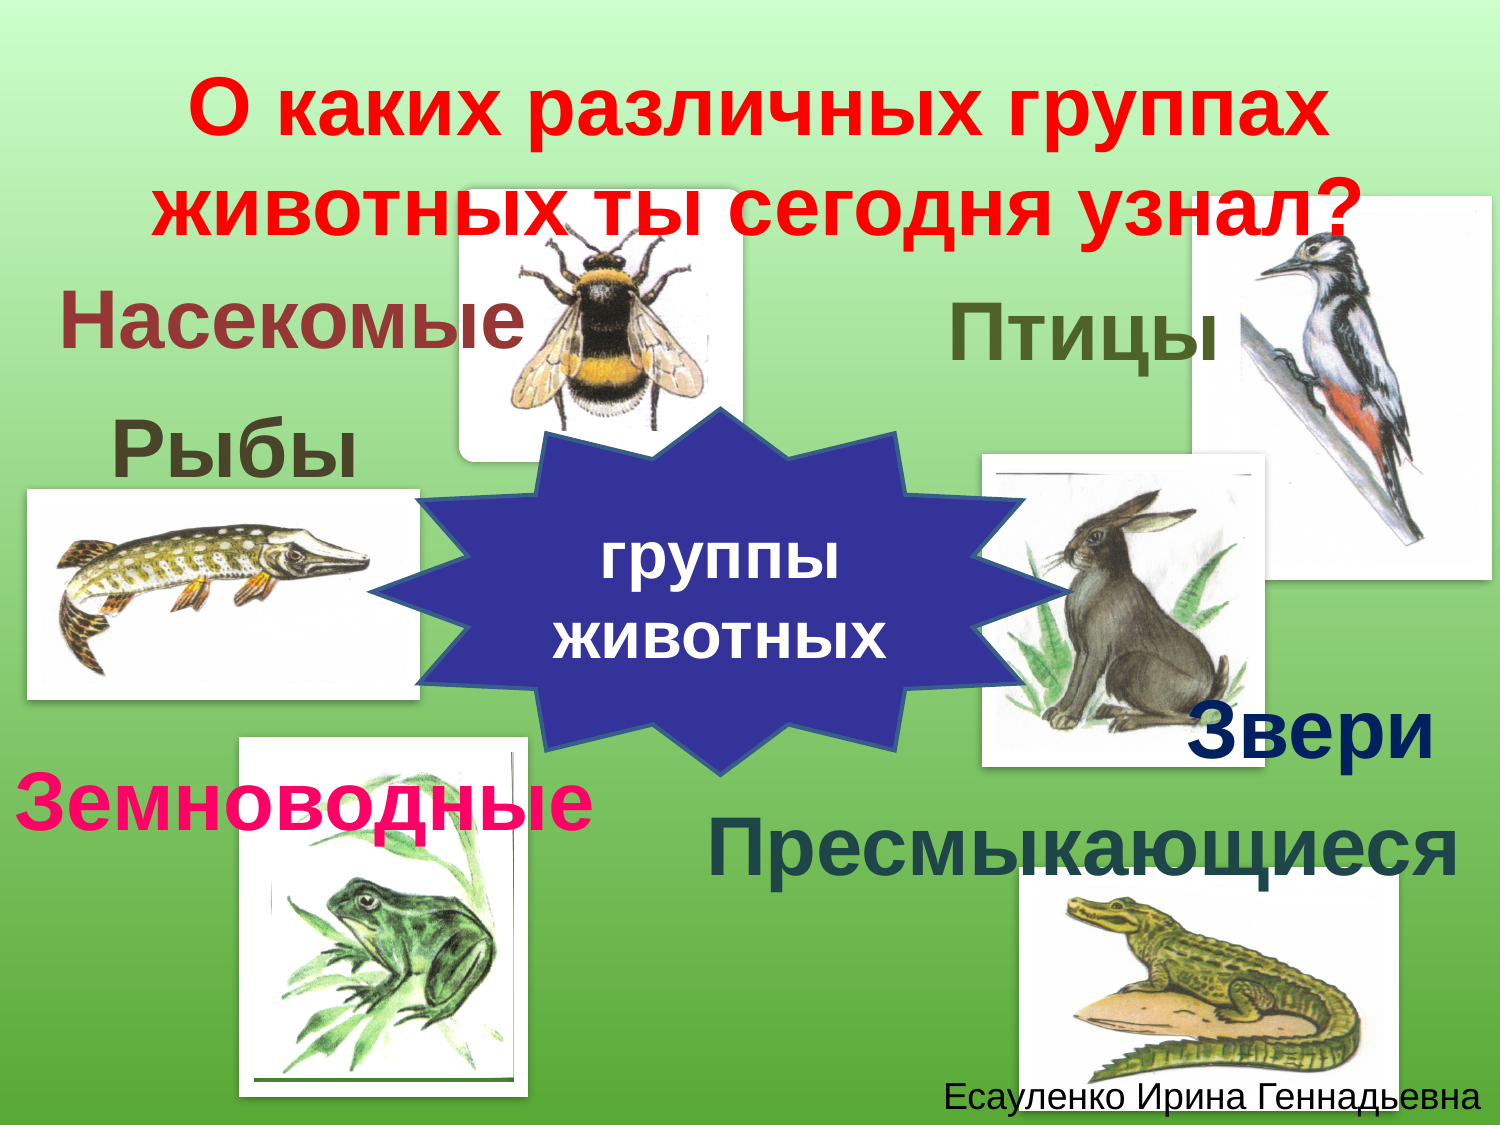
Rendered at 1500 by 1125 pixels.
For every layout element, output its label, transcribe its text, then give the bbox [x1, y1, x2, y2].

picture [995, 210, 1478, 753]
text_box Земноводные [0, 739, 727, 855]
picture [40, 503, 406, 687]
text_box Пресмыкающиеся [691, 785, 1500, 900]
picture [253, 751, 514, 1083]
text_box группы животных [412, 408, 990, 771]
text_box Птицы [855, 269, 1201, 385]
text_box Звери [1171, 667, 1477, 783]
picture [1033, 881, 1385, 1097]
text_box Есауленко Ирина Геннадьевна [928, 1064, 1497, 1124]
picture [489, 219, 713, 431]
title О каких различных группах животных ты сегодня узнал? [70, 58, 1449, 247]
text_box Насекомые [0, 257, 484, 373]
text_box Рыбы [95, 386, 375, 501]
